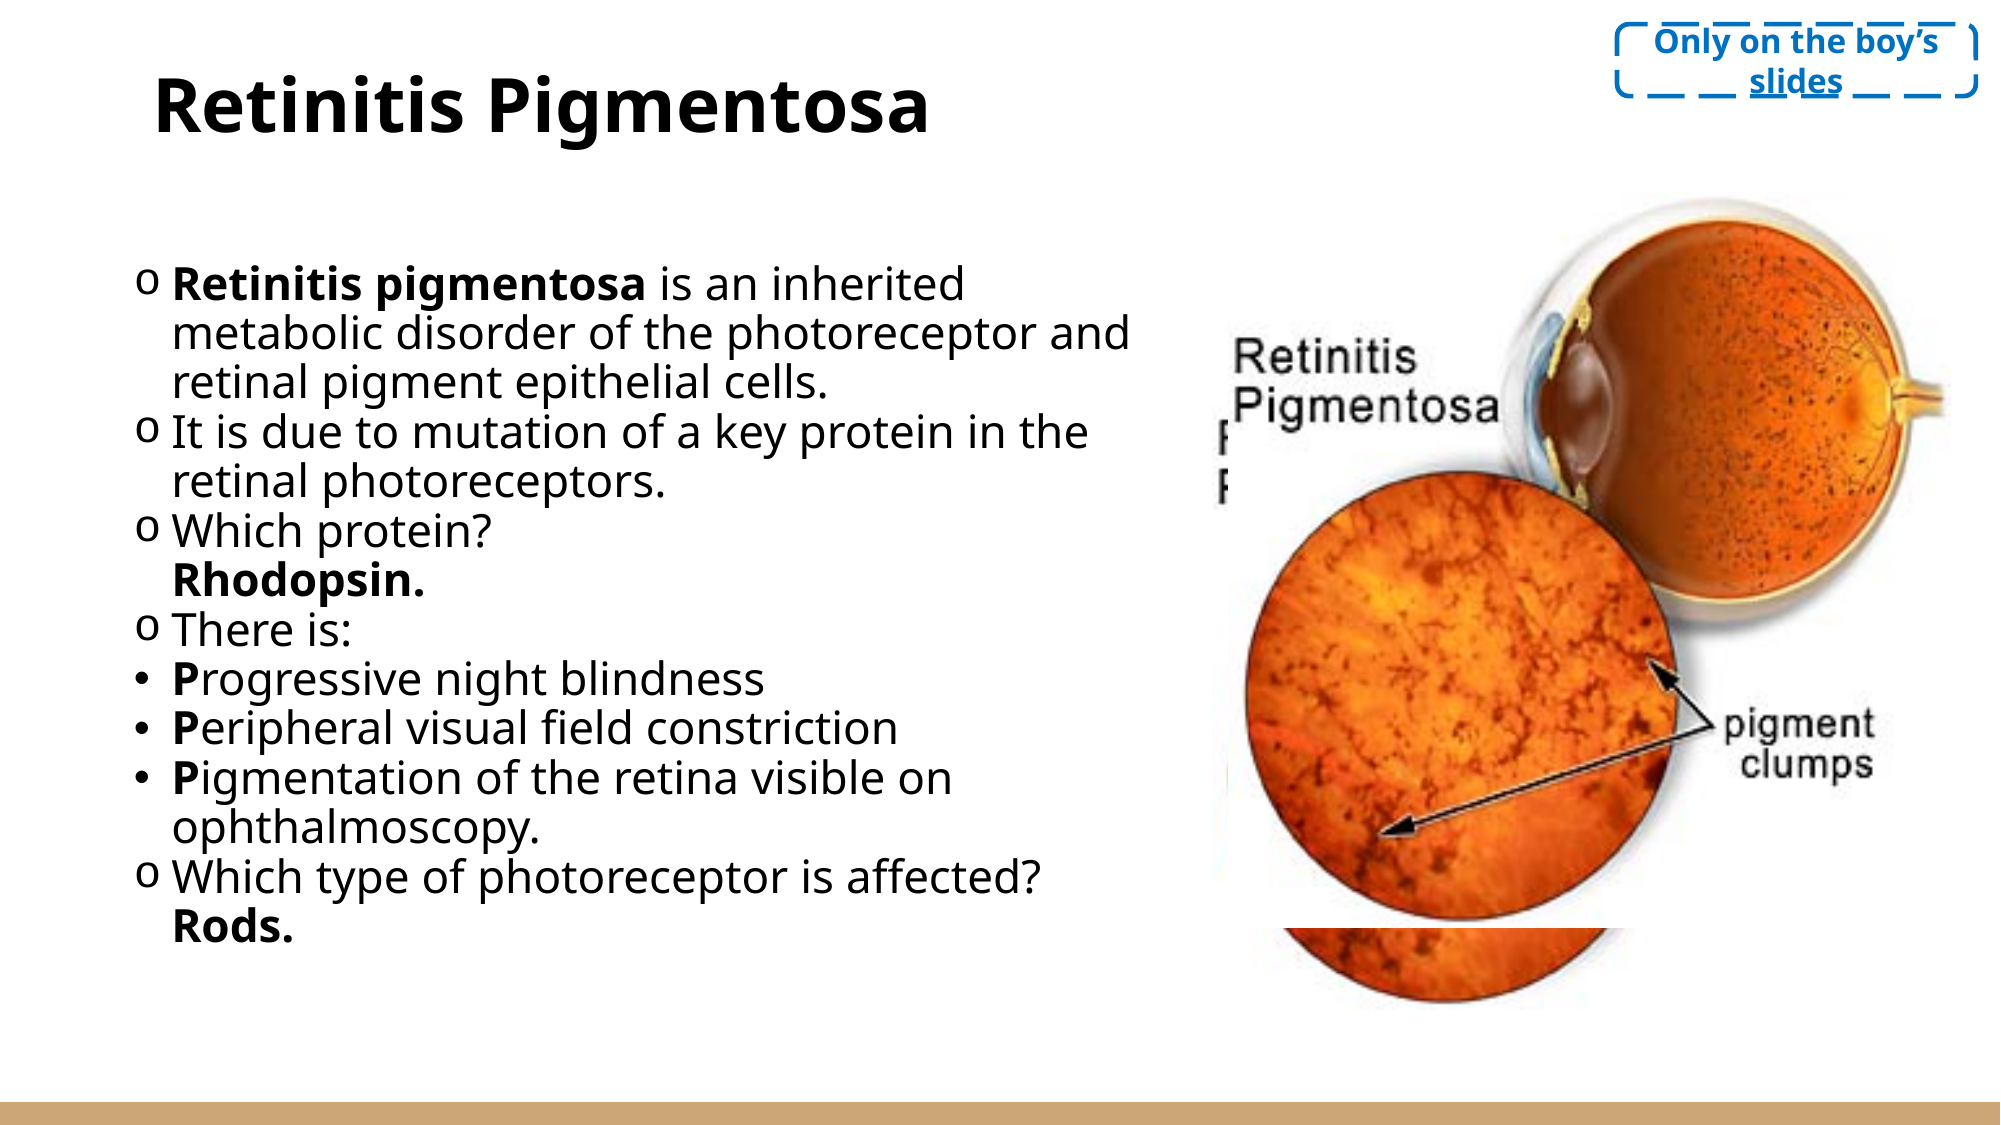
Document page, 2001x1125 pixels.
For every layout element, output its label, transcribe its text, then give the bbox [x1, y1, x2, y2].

list Retinitis pigmentosa is an inherited metabolic disorder of the photoreceptor and retinal pigment epithelial cells. It is due to mutation of a key protein in the retinal photoreceptors. Which protein? Rhodopsin. There is: Progressive night blindness Peripheral visual field constriction Pigmentation of the retina visible on ophthalmoscopy. Which type of photoreceptor is affected? Rods. [97, 253, 1196, 961]
picture [1227, 192, 1951, 933]
text_box Retinitis Pigmentosa [137, 59, 1863, 241]
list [1211, 274, 1935, 1015]
text_box Only on the boy’s slides [1616, 23, 1977, 98]
